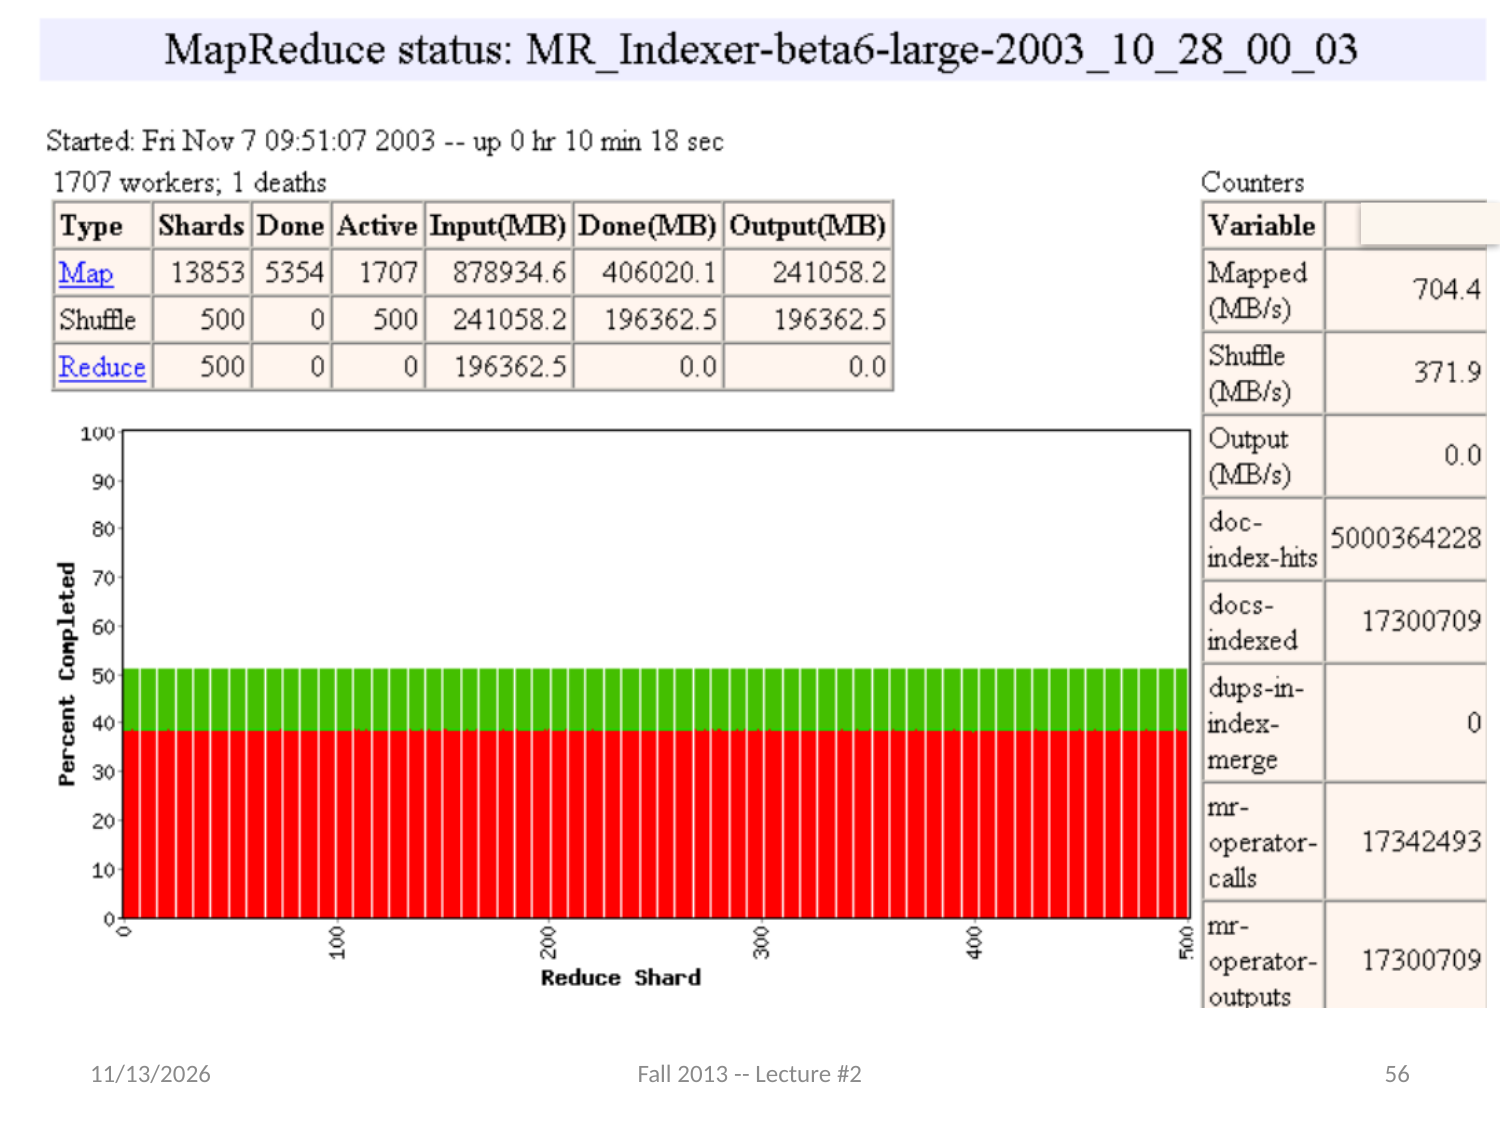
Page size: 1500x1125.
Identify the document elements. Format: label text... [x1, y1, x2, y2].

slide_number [75, 1042, 425, 1103]
slide_number 56 [1074, 1042, 1425, 1103]
text_box [1489, 202, 1500, 245]
footer Fall 2013 -- Lecture #2 [512, 1042, 988, 1103]
picture [9, 3, 1487, 1008]
